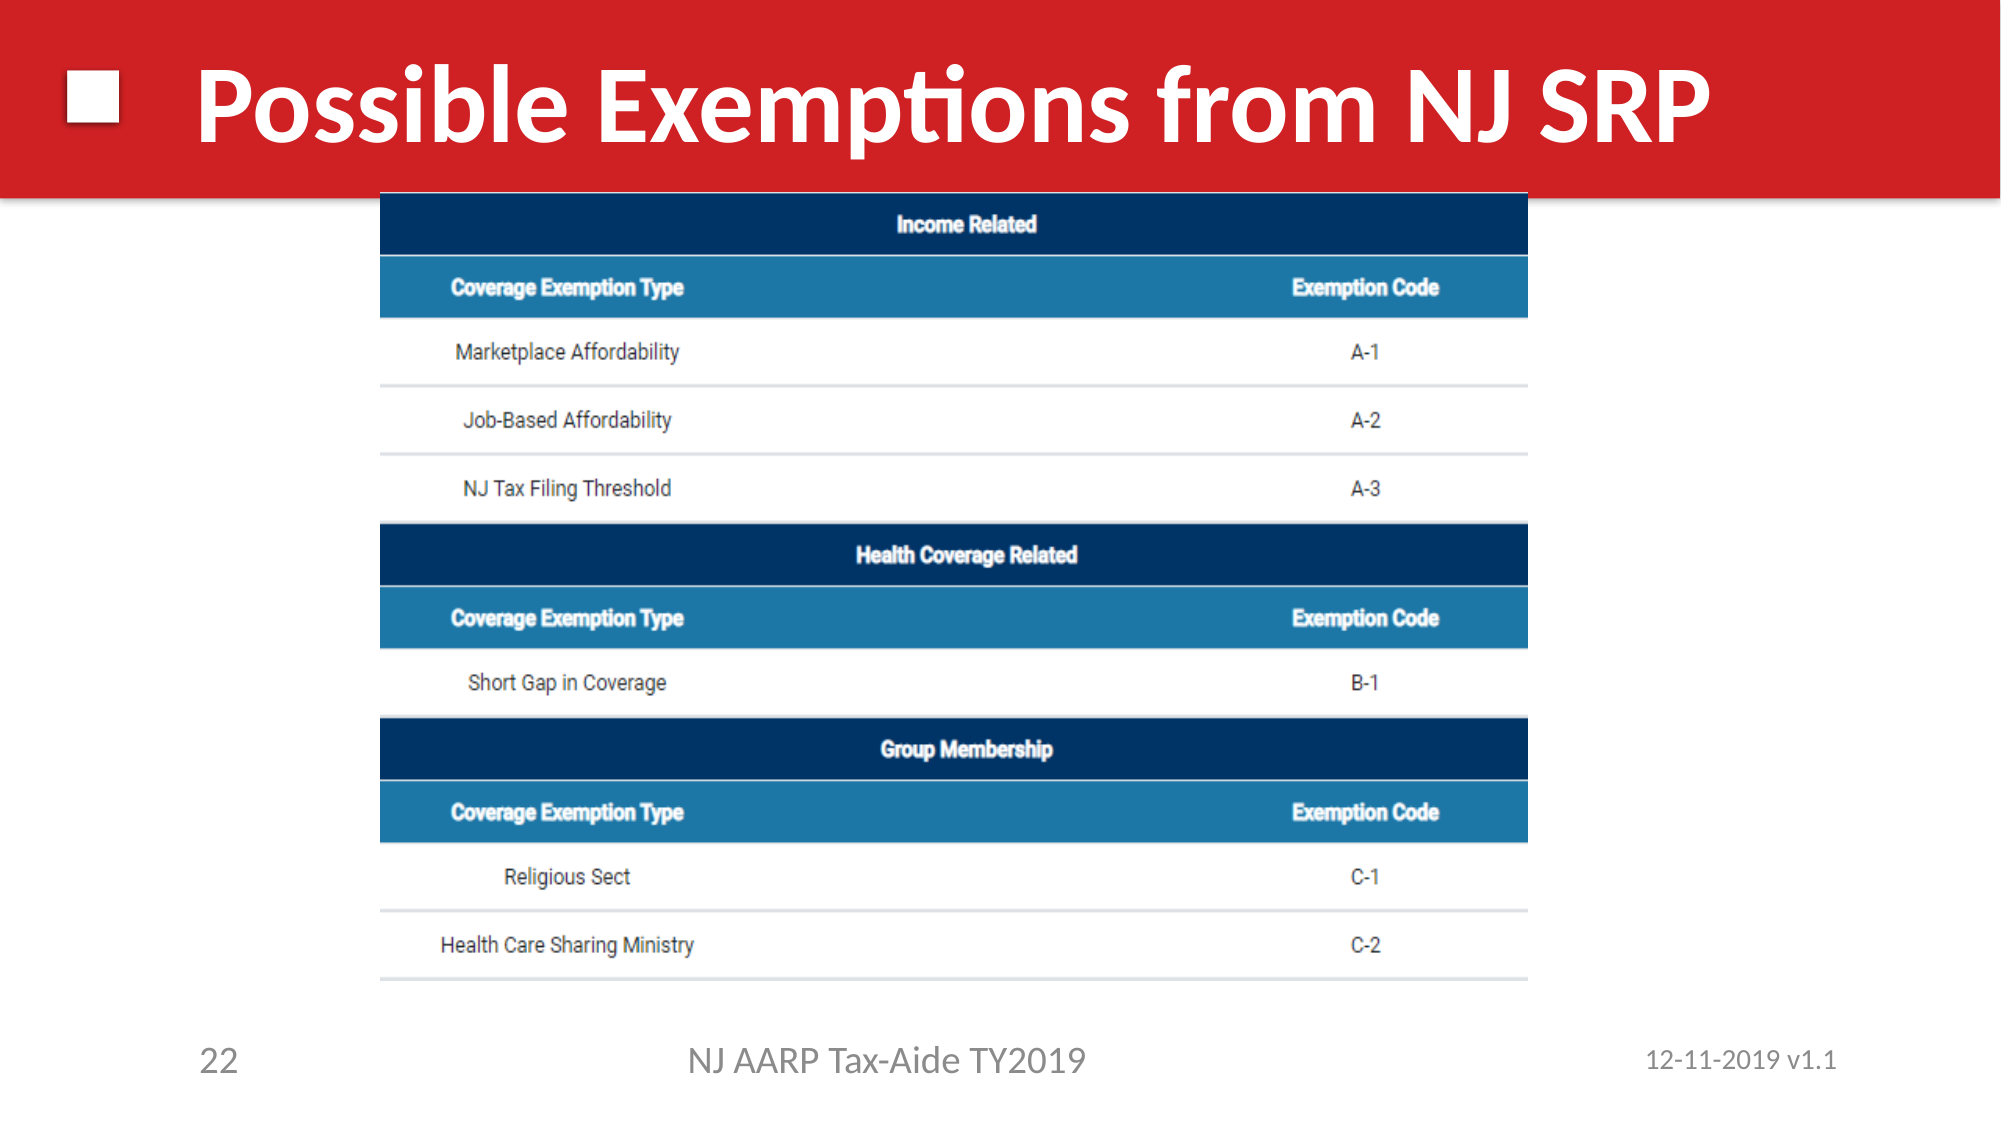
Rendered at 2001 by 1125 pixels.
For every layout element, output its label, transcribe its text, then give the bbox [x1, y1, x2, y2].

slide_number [1629, 1027, 1920, 1088]
footer NJ AARP Tax-Aide TY2019 [570, 1027, 1204, 1088]
title Possible Exemptions from NJ SRP [180, 4, 1781, 193]
slide_number 22 [99, 1027, 254, 1088]
picture [380, 191, 1528, 981]
